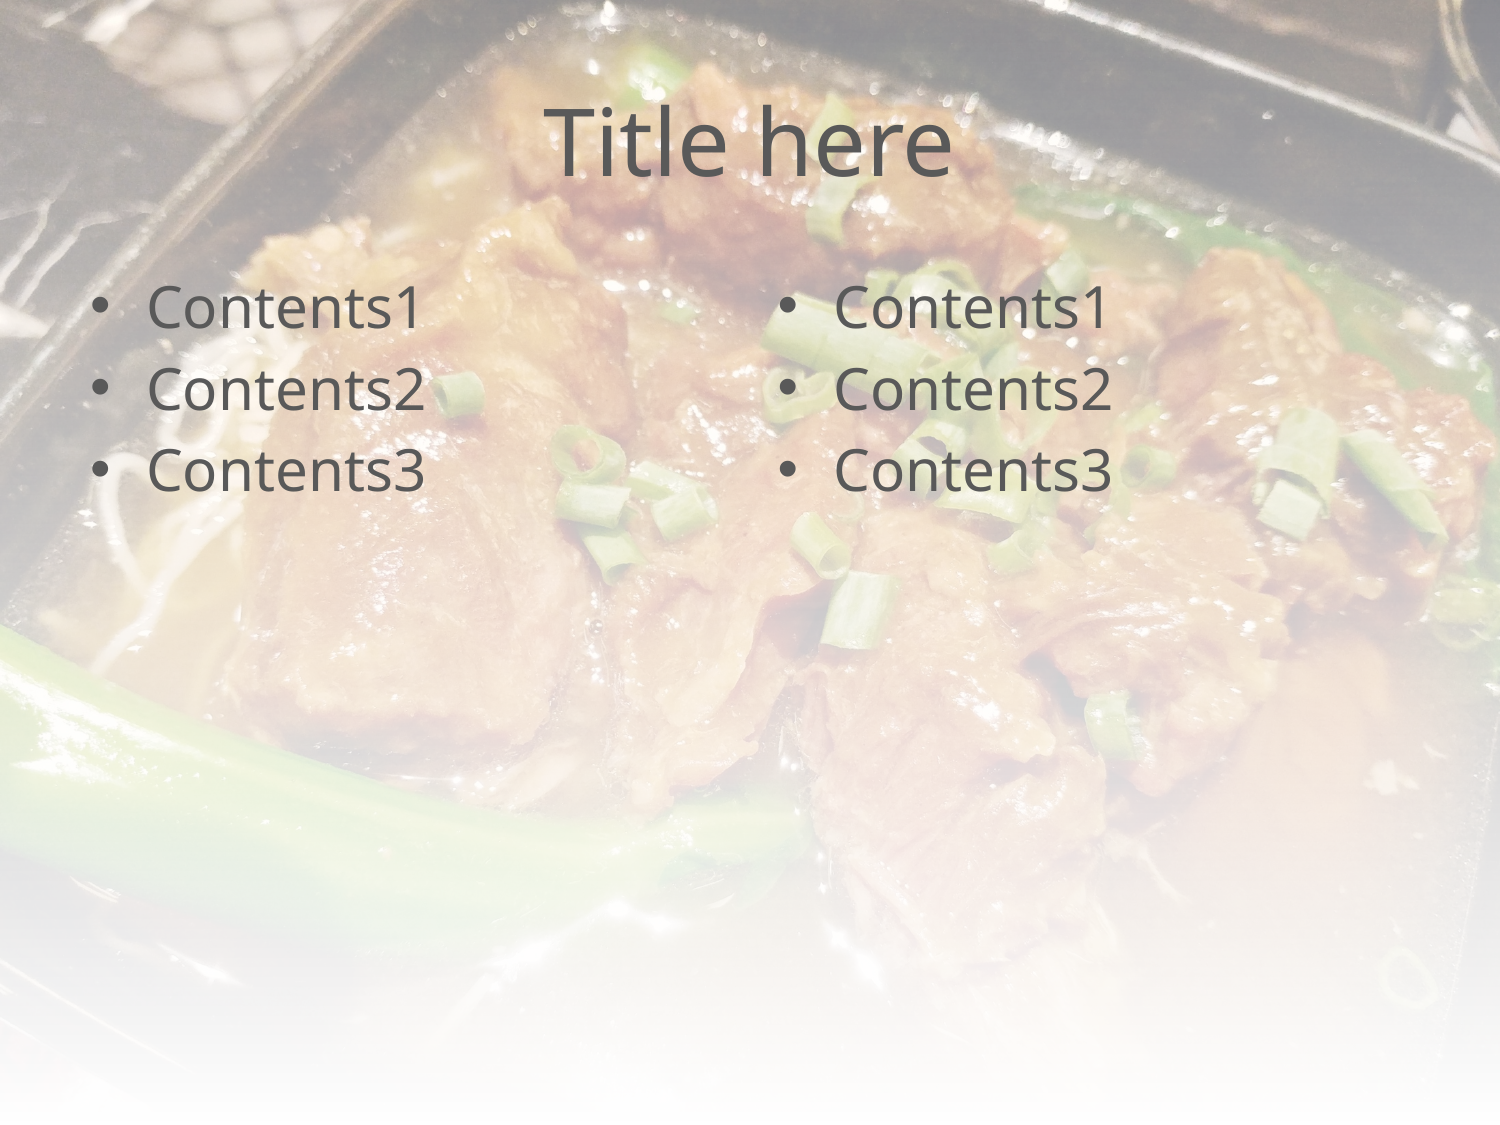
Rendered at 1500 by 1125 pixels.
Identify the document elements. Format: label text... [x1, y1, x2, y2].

list Contents1 Contents2 Contents3 [762, 262, 1425, 1005]
title Title here [75, 45, 1425, 233]
list Contents1 Contents2 Contents3 [75, 262, 738, 1005]
text_box [0, 0, 1500, 1125]
